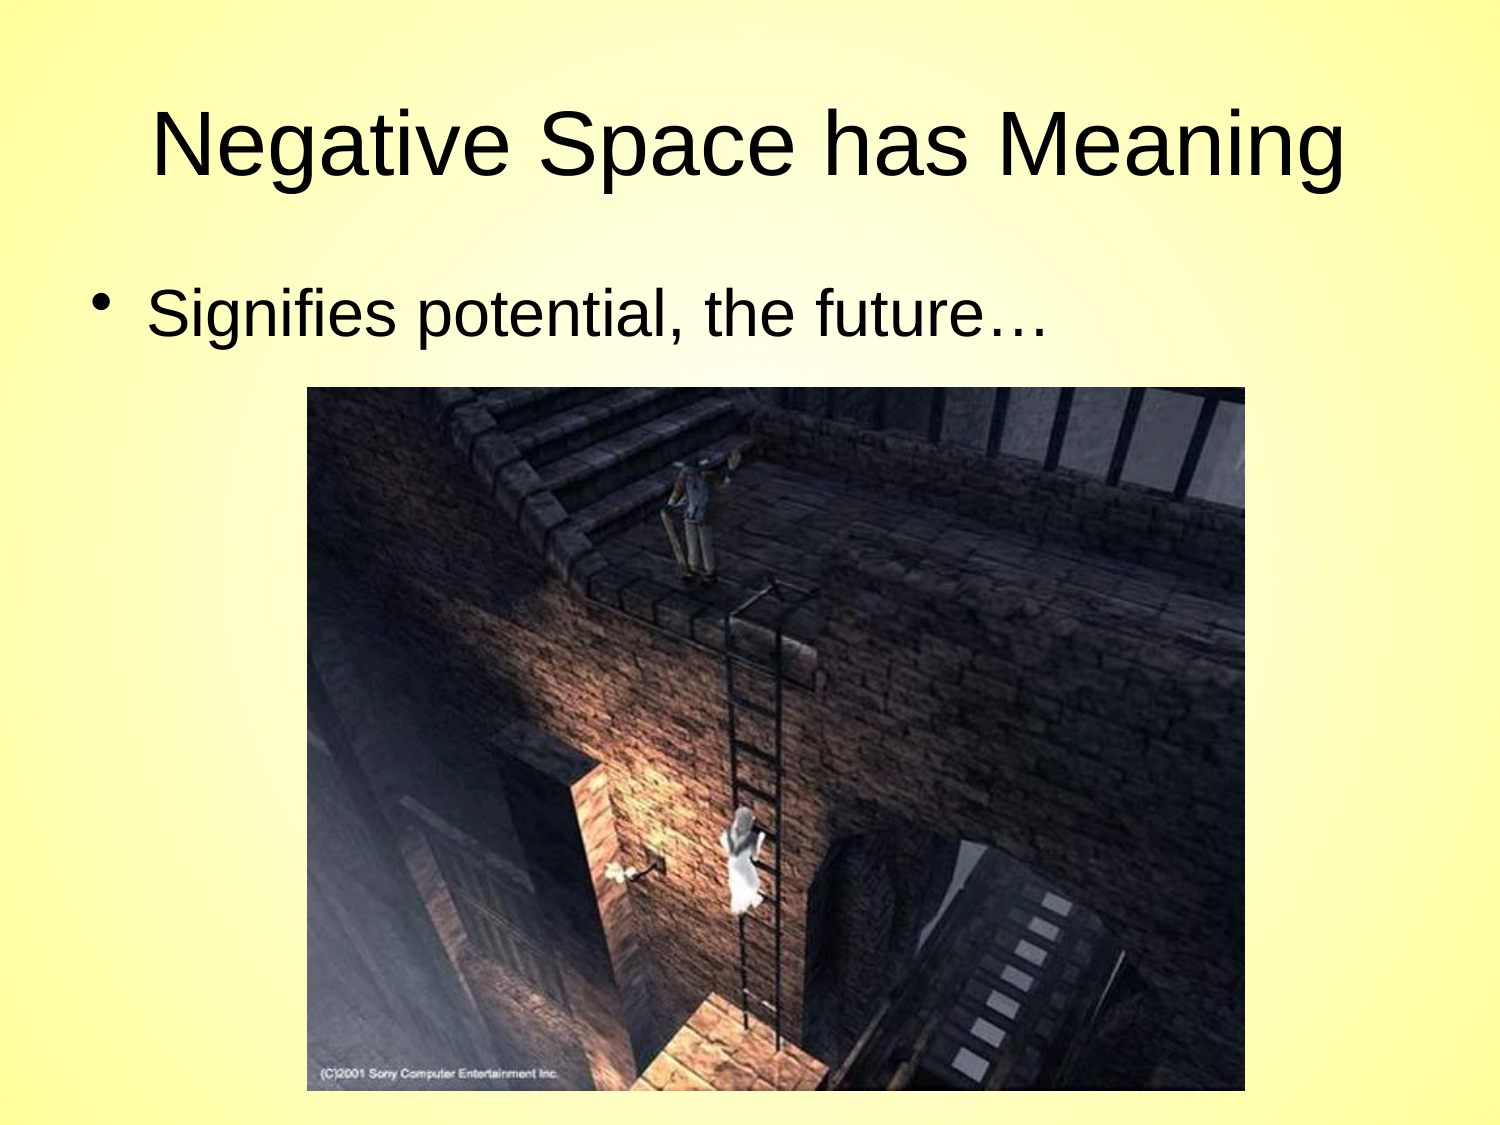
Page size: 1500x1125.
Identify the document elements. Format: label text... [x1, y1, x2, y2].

picture [306, 387, 1245, 1091]
list Signifies potential, the future… [75, 262, 1425, 1005]
title Negative Space has Meaning [75, 45, 1425, 233]
